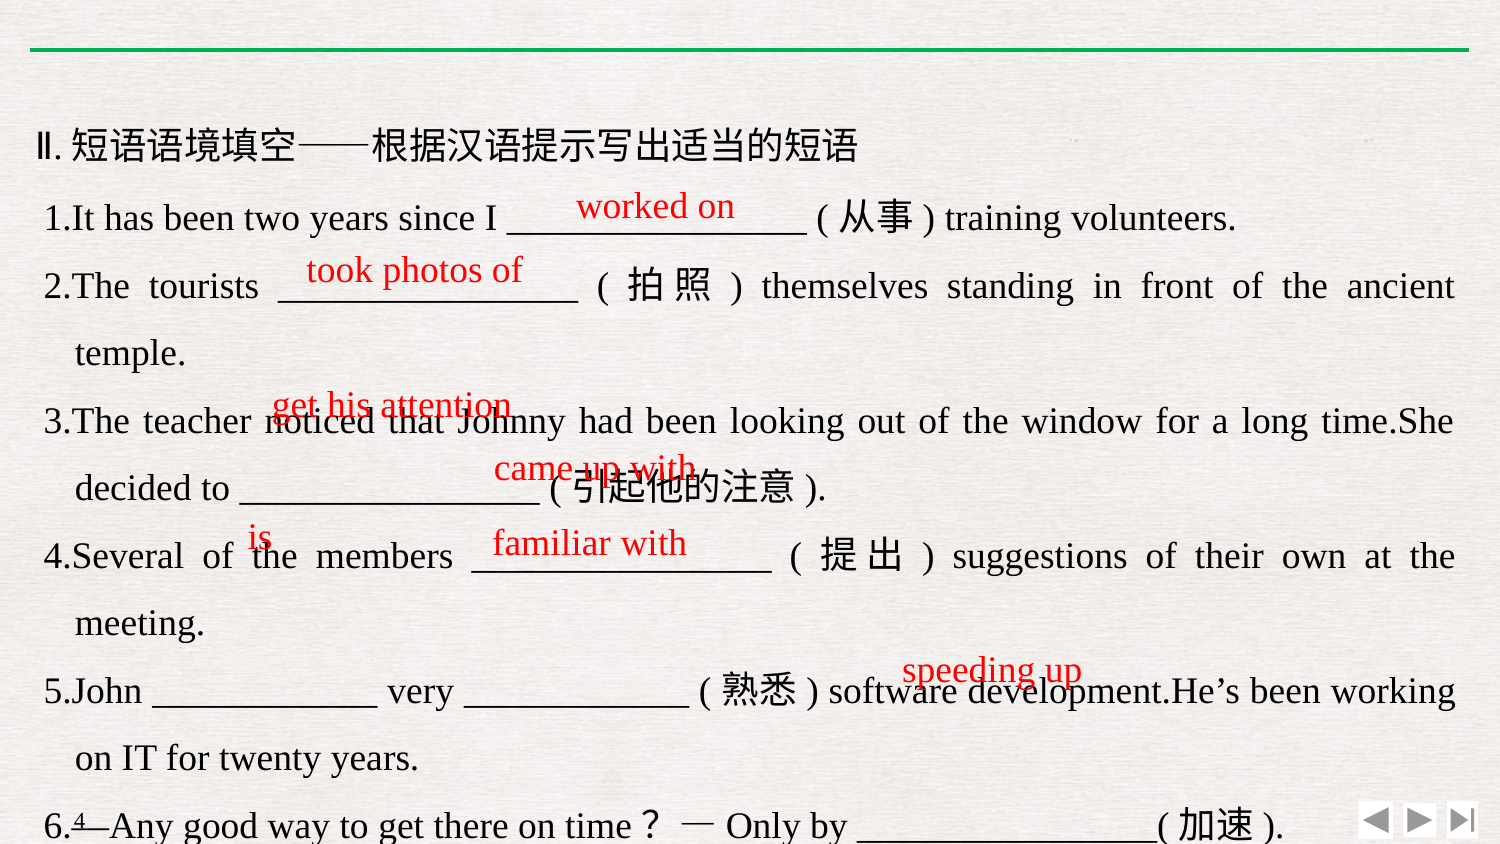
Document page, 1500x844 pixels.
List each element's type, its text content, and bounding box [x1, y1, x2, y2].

text_box familiar with [480, 512, 699, 569]
text_box came up with [482, 437, 709, 494]
text_box 1.It has been two years since I ________________ (从事) training volunteers. 2.The tourists ________________ (拍照) themselves standing in front of the ancient temple. 3.The teacher noticed that Johnny had been looking out of the window for a long time.She decided to ________________ (引起他的注意). 4.Several of the members ________________ (提出) suggestions of their own at the meeting. 5.John ____________ very ____________ (熟悉) software development.He’s been working on IT for twenty years. 6.—Any good way to get there on time？—Only by ________________(加速). [32, 165, 1468, 844]
text_box get his attention [260, 373, 524, 431]
text_box took photos of [295, 238, 535, 296]
text_box speeding up [890, 639, 1094, 696]
text_box Ⅱ.短语语境填空——根据汉语提示写出适当的短语 [23, 94, 1407, 173]
text_box worked on [564, 174, 747, 232]
picture [0, 0, 1500, 844]
text_box is [236, 506, 284, 563]
